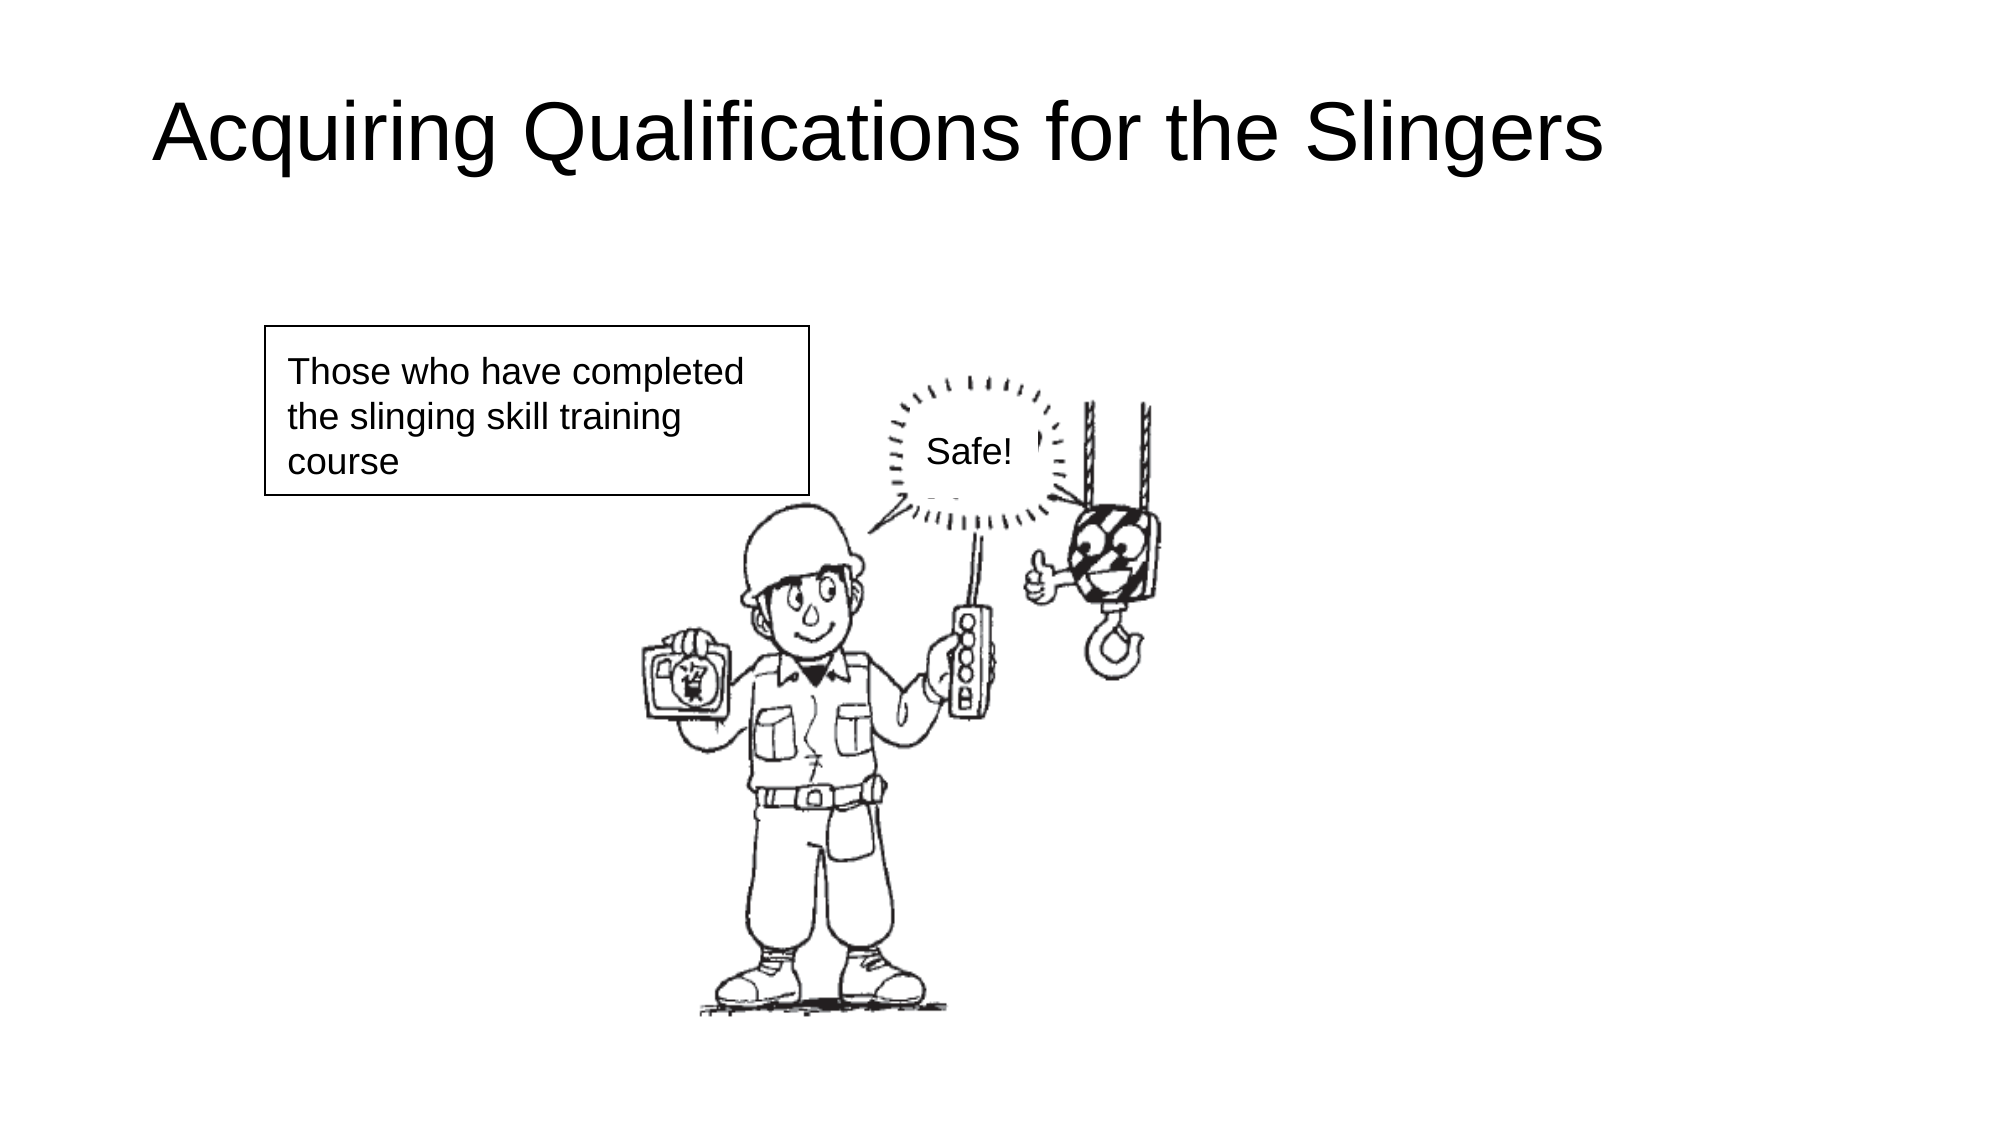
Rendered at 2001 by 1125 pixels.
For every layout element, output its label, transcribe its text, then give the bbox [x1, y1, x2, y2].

text_box [264, 325, 810, 496]
text_box Those who have completed the slinging skill training course [272, 340, 533, 490]
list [533, 330, 1265, 1037]
title Acquiring Qualifications for the Slingers [137, 59, 1863, 207]
